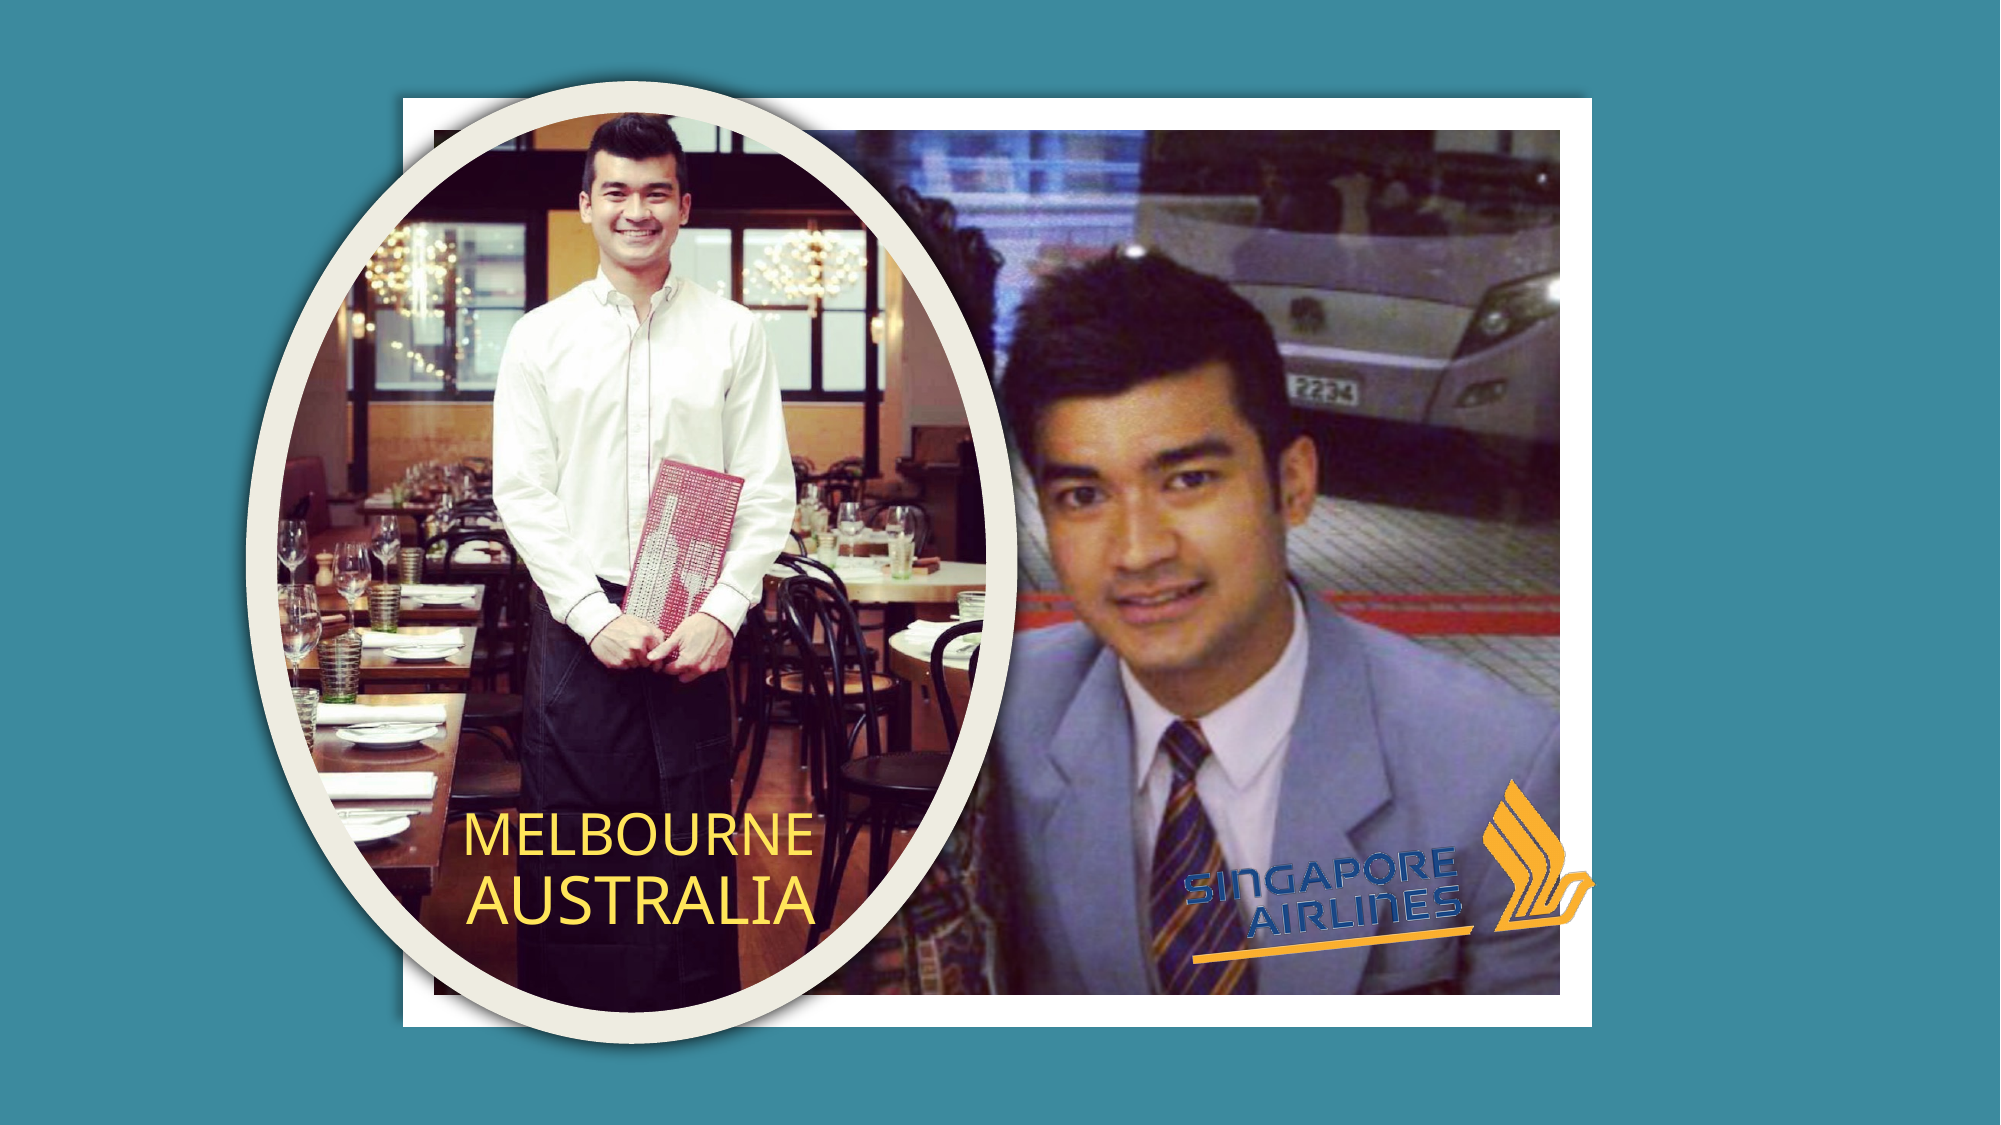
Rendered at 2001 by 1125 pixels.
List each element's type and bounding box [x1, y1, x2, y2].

text_box [261, 96, 1003, 1029]
text_box [1006, 129, 1600, 996]
